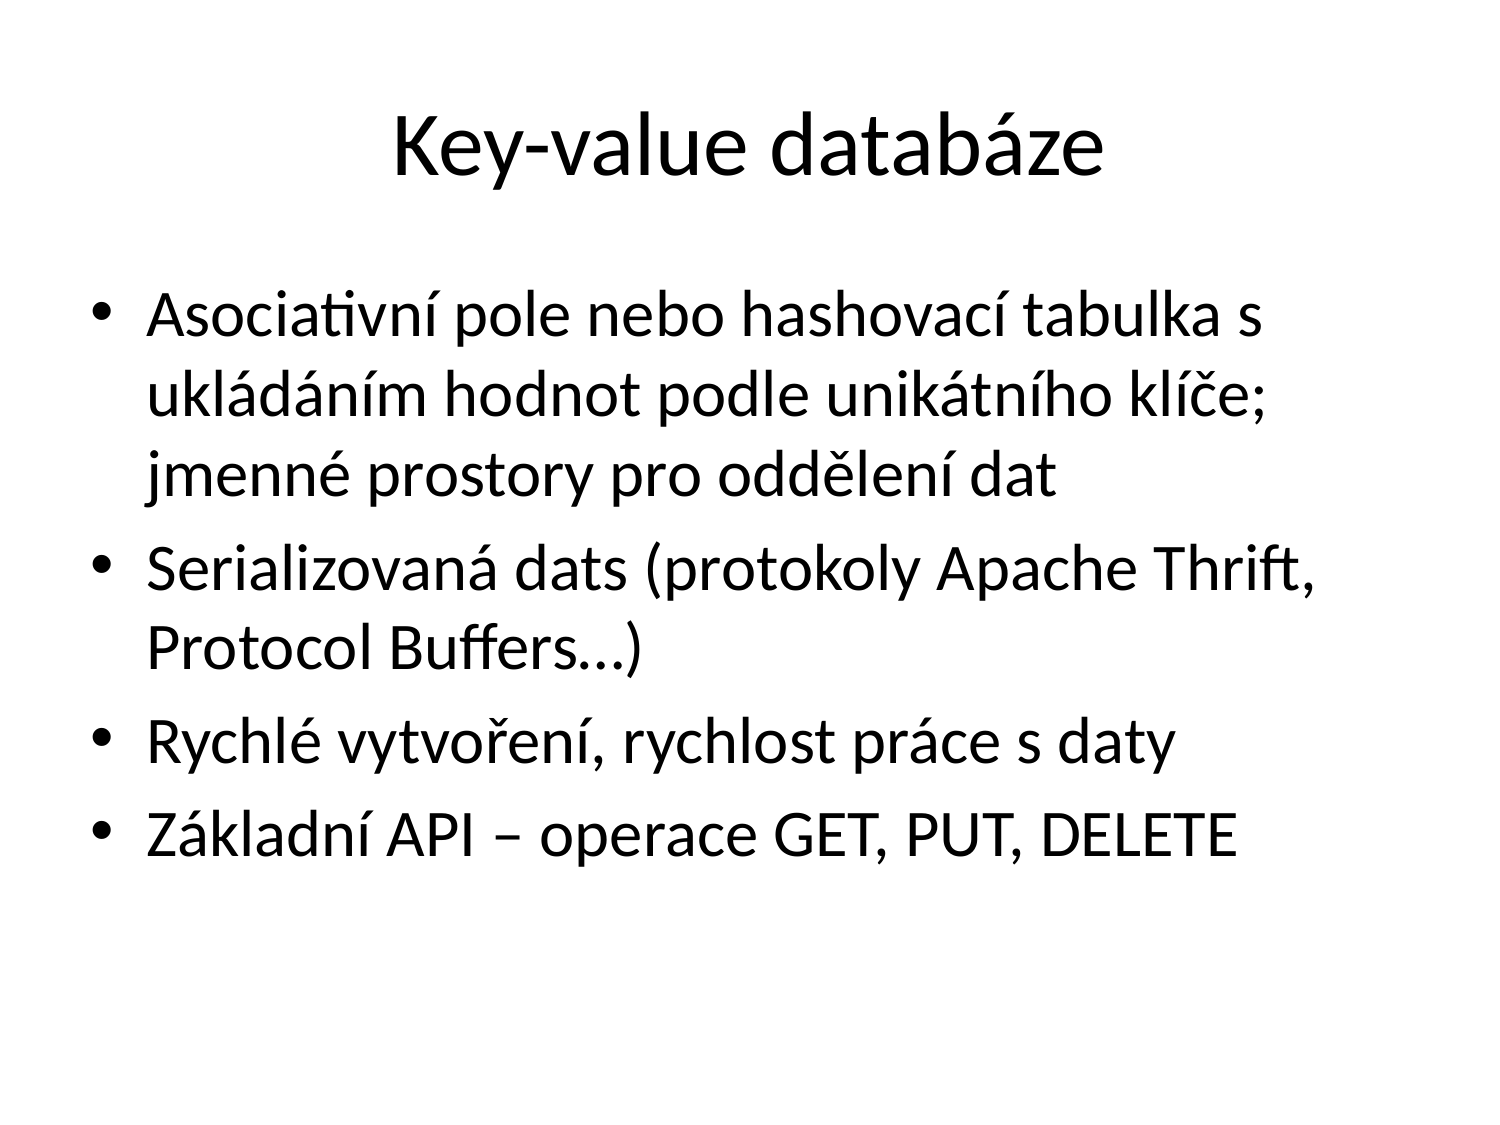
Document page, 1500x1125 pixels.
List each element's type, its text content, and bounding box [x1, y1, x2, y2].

title Key-value databáze [75, 45, 1425, 233]
list Asociativní pole nebo hashovací tabulka s ukládáním hodnot podle unikátního klíče; jmenné prostory pro oddělení dat Serializovaná dats (protokoly Apache Thrift, Protocol Buffers…) Rychlé vytvoření, rychlost práce s daty Základní API – operace GET, PUT, DELETE [75, 262, 1425, 1005]
